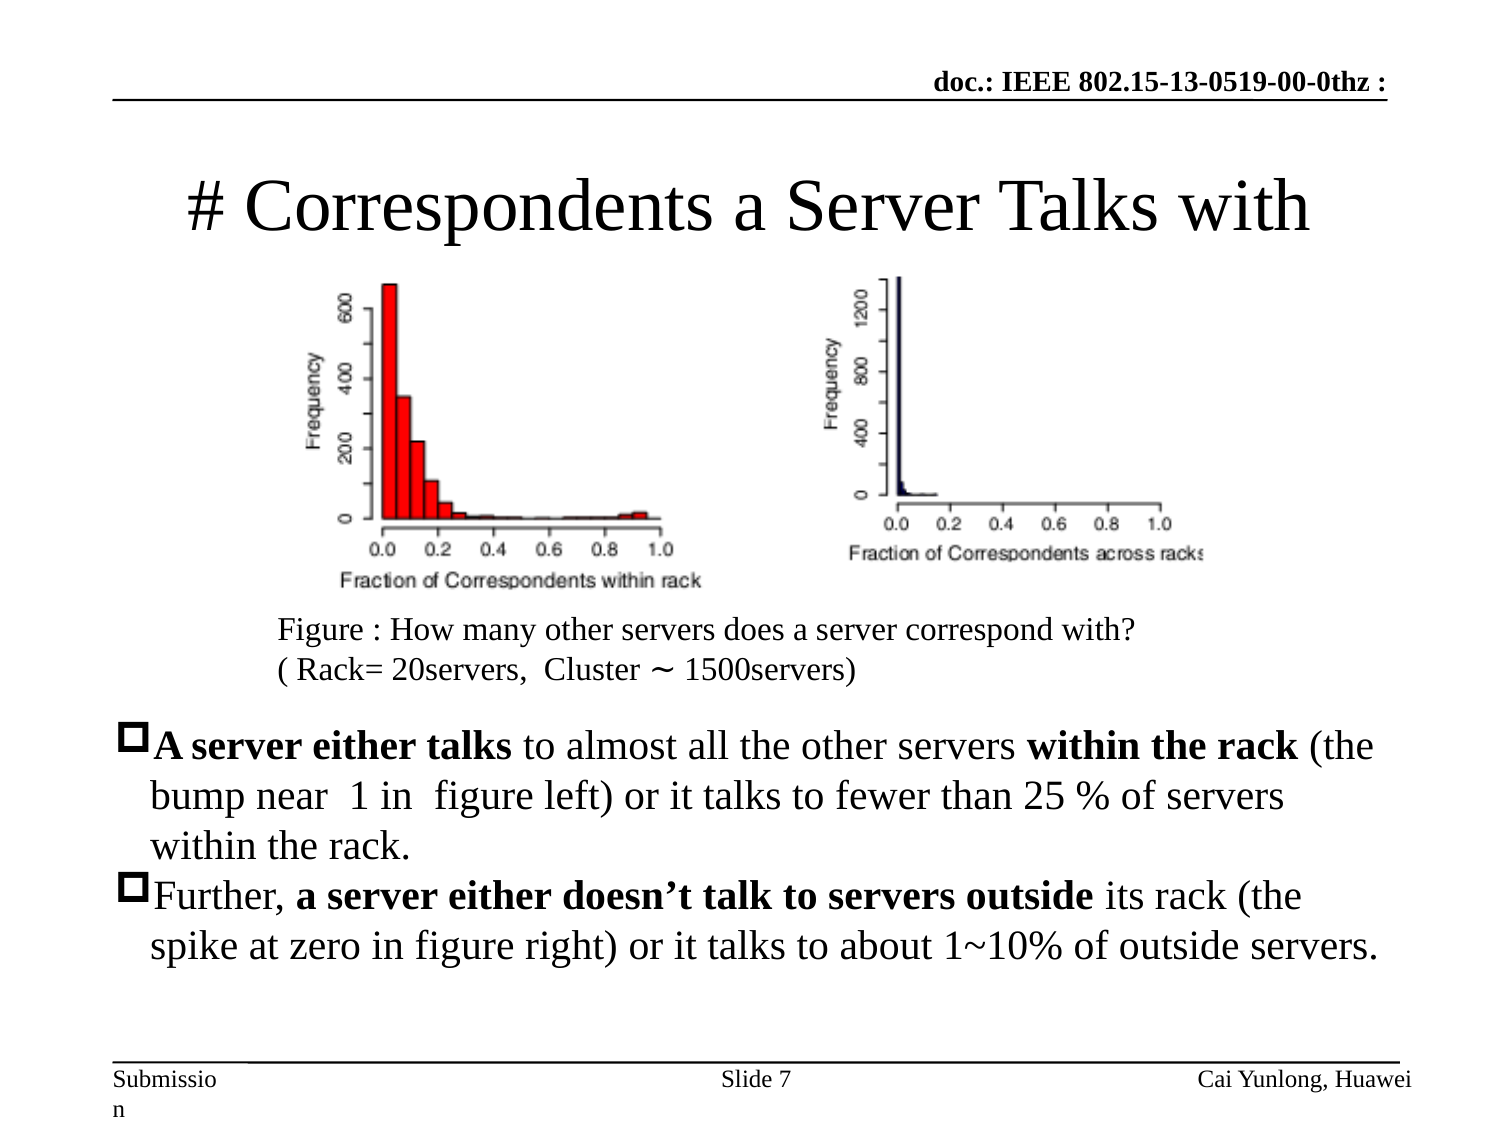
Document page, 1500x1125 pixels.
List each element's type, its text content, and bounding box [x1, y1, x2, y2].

footer Cai Yunlong, Huawei [899, 1061, 1413, 1093]
text_box Figure : How many other servers does a server correspond with? ( Rack= 20servers, Cluster ∼ 1500servers) [262, 599, 1200, 695]
slide_number Slide 7 [712, 1061, 800, 1093]
picture [224, 274, 721, 606]
picture [799, 262, 1226, 583]
text_box A server either talks to almost all the other servers within the rack (the bump near 1 in figure left) or it talks to fewer than 25 % of servers within the rack. Further, a server either doesn’t talk to servers outside its rack (the spike at zero in figure right) or it talks to about 1~10% of outside servers. [99, 699, 1400, 976]
title # Correspondents a Server Talks with [112, 112, 1388, 288]
